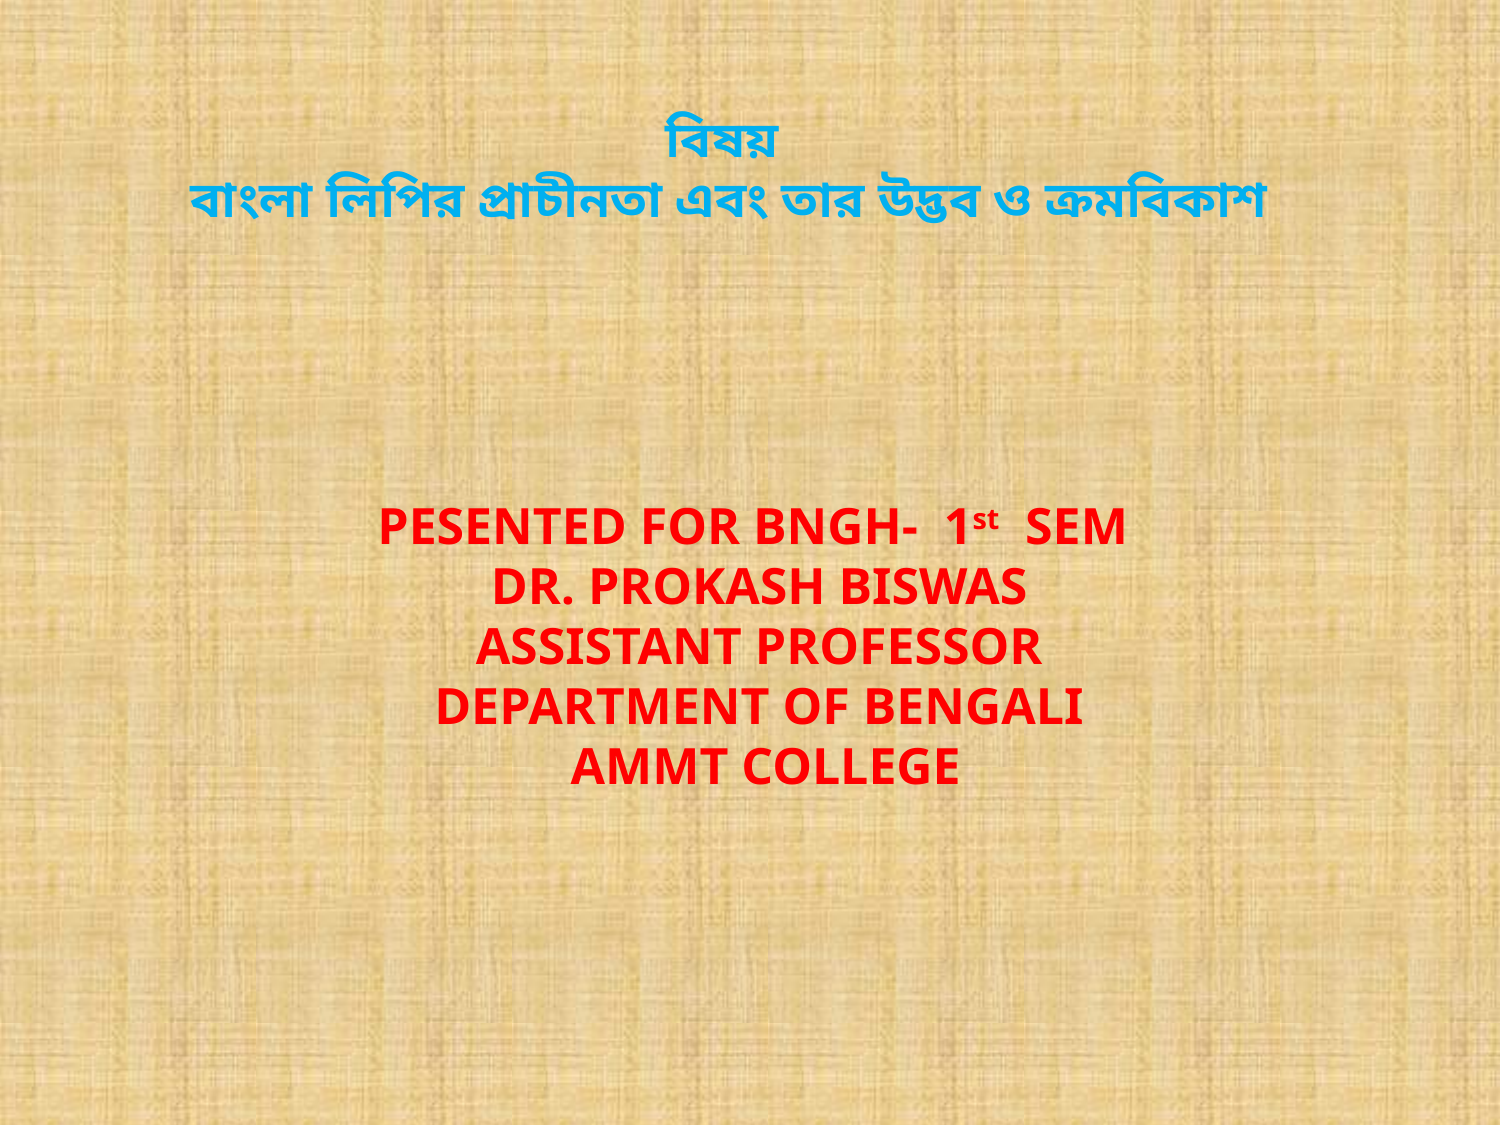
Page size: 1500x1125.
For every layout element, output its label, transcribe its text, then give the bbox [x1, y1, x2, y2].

text_box বিষয় বাংলা লিপির প্রাচীনতা এবং তার উদ্ভব ও ক্রমবিকাশ [87, 99, 1371, 235]
text_box PESENTED FOR BNGH- 1st SEM DR. PROKASH BISWAS ASSISTANT PROFESSOR DEPARTMENT OF BENGALI AMMT COLLEGE [149, 487, 1369, 863]
picture [0, 0, 1500, 1125]
